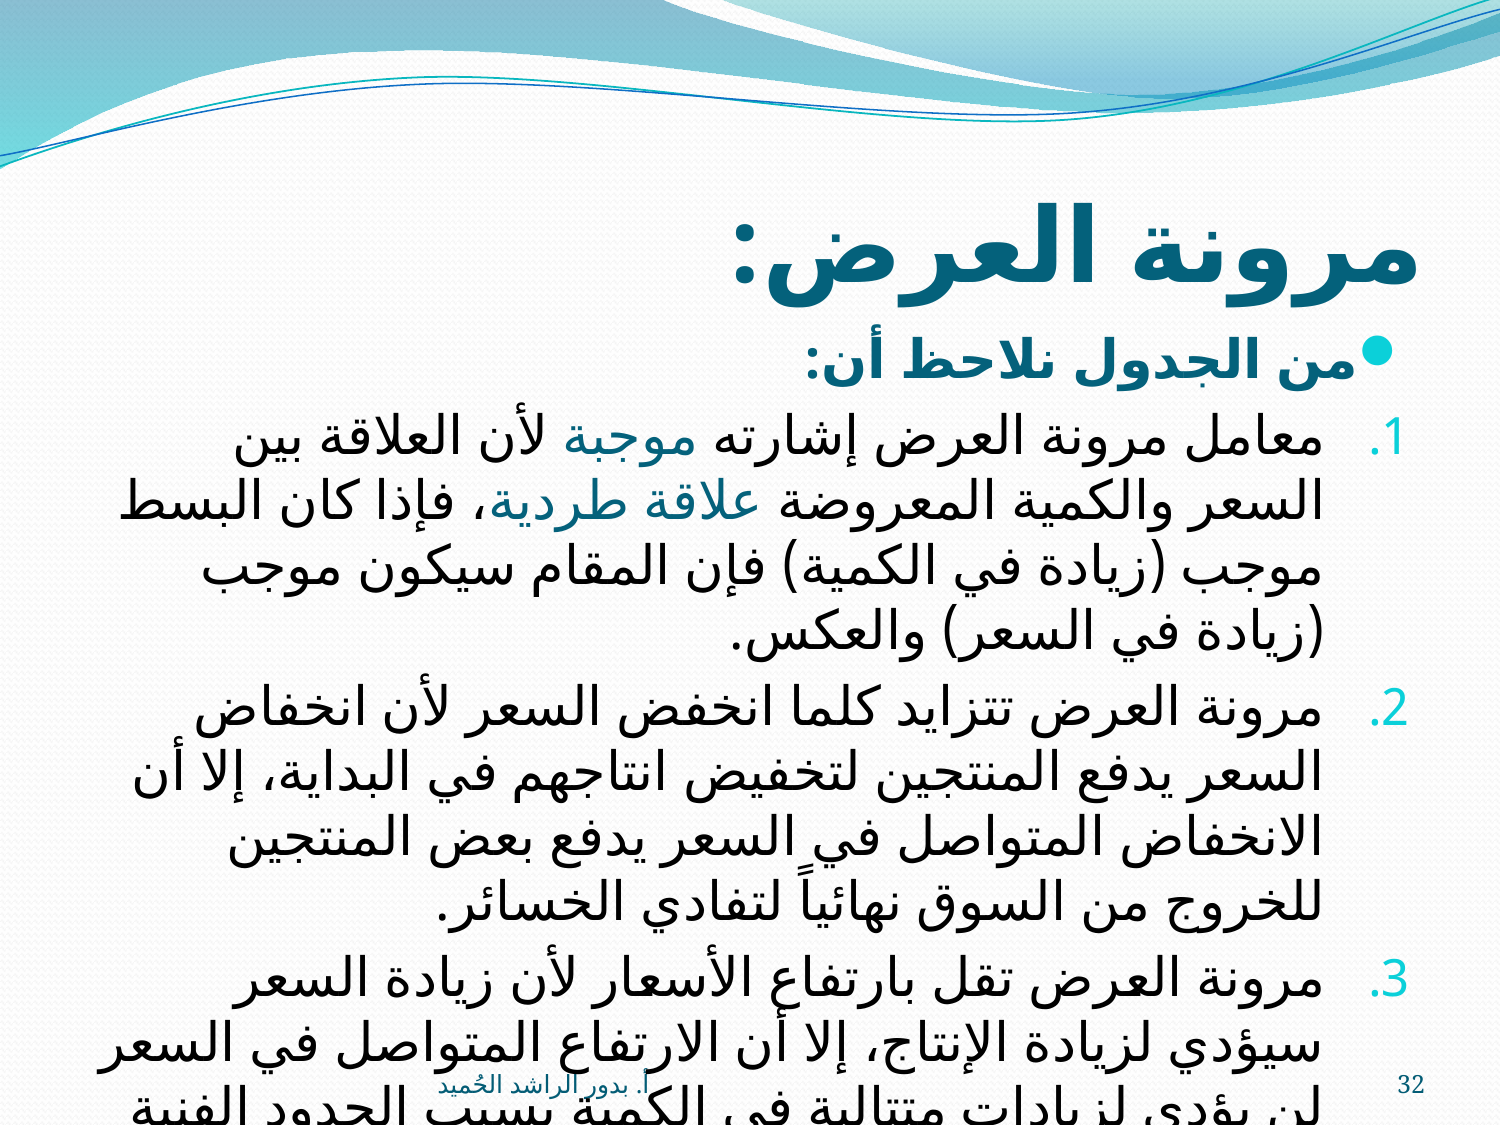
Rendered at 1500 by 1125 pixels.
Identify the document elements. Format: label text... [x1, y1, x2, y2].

footer أ. بدور الراشد الحُميد [437, 1042, 988, 1103]
title مرونة العرض: [75, 115, 1425, 303]
list من الجدول نلاحظ أن: معامل مرونة العرض إشارته موجبة لأن العلاقة بين السعر والكمية المعروضة علاقة طردية، فإذا كان البسط موجب (زيادة في الكمية) فإن المقام سيكون موجب (زيادة في السعر) والعكس. مرونة العرض تتزايد كلما انخفض السعر لأن انخفاض السعر يدفع المنتجين لتخفيض انتاجهم في البداية، إلا أن الانخفاض المتواصل في السعر يدفع بعض المنتجين للخروج من السوق نهائياً لتفادي الخسائر. مرونة العرض تقل بارتفاع الأسعار لأن زيادة السعر سيؤدي لزيادة الإنتاج، إلا أن الارتفاع المتواصل في السعر لن يؤدي لزيادات متتالية في الكمية بسبب الحدود الفنية للإنتاج. [75, 317, 1425, 1038]
slide_number 32 [1299, 1042, 1425, 1103]
